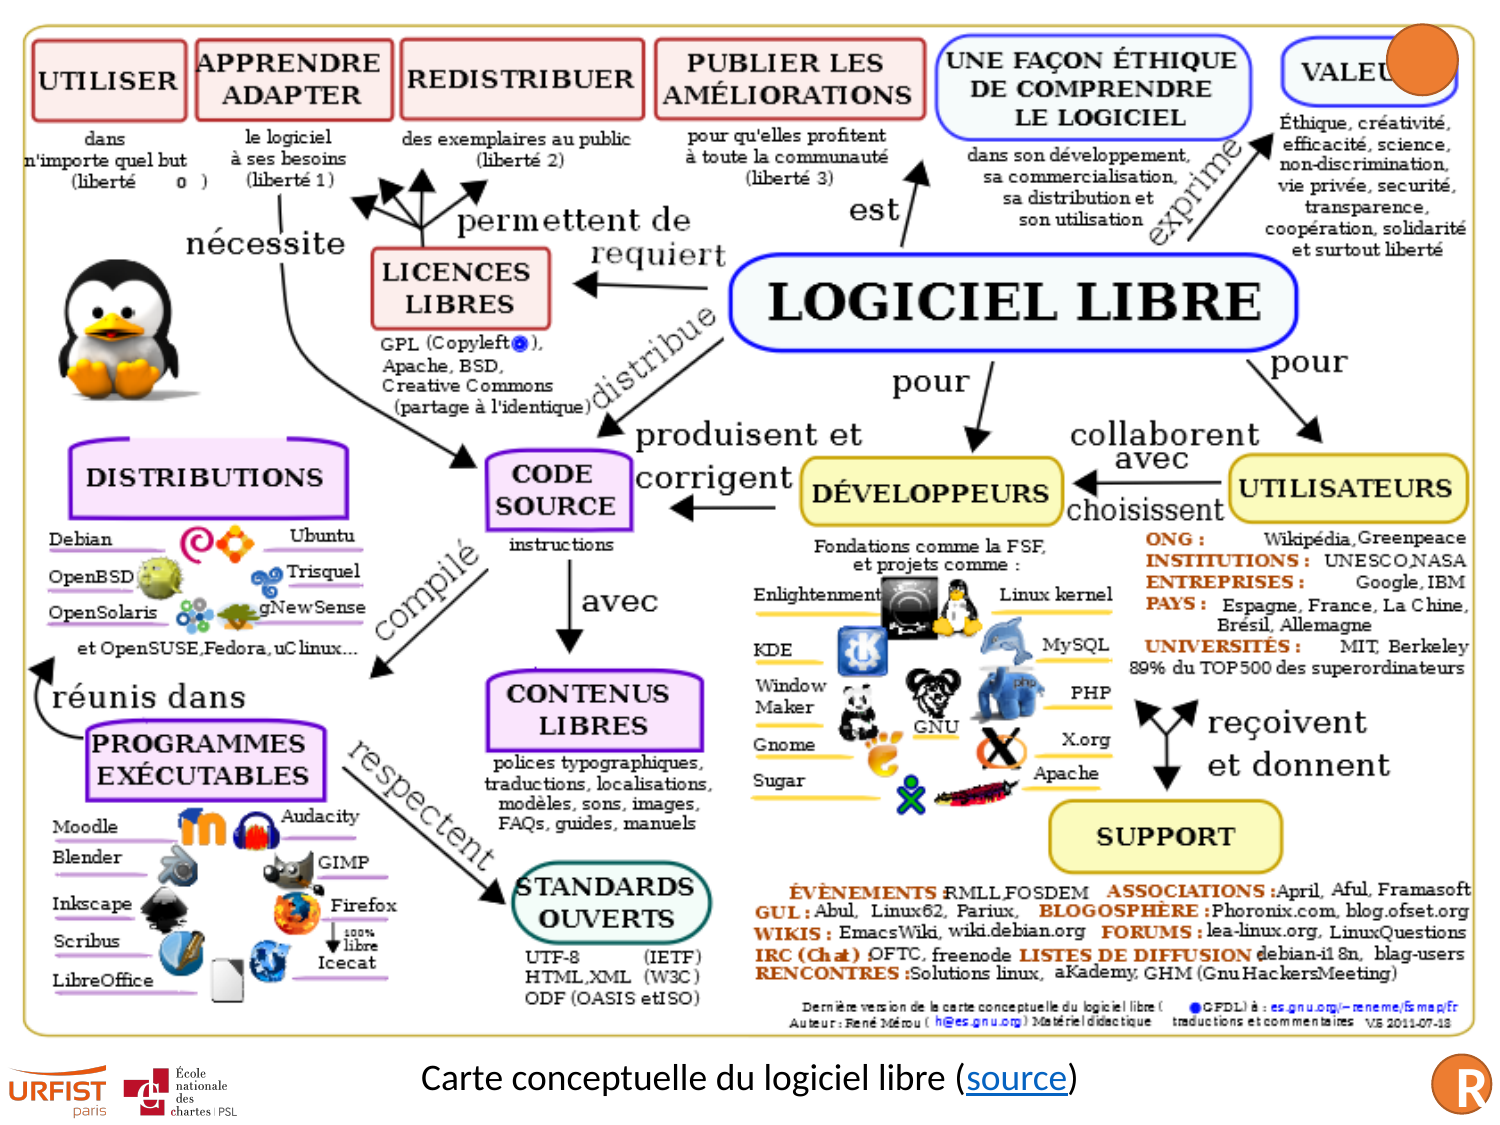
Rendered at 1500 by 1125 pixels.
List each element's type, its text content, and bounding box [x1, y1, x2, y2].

text_box Carte conceptuelle du logiciel libre (source) [204, 1062, 1296, 1106]
text_box R [1431, 1062, 1493, 1115]
picture [0, 0, 1500, 1062]
picture [7, 1065, 239, 1121]
